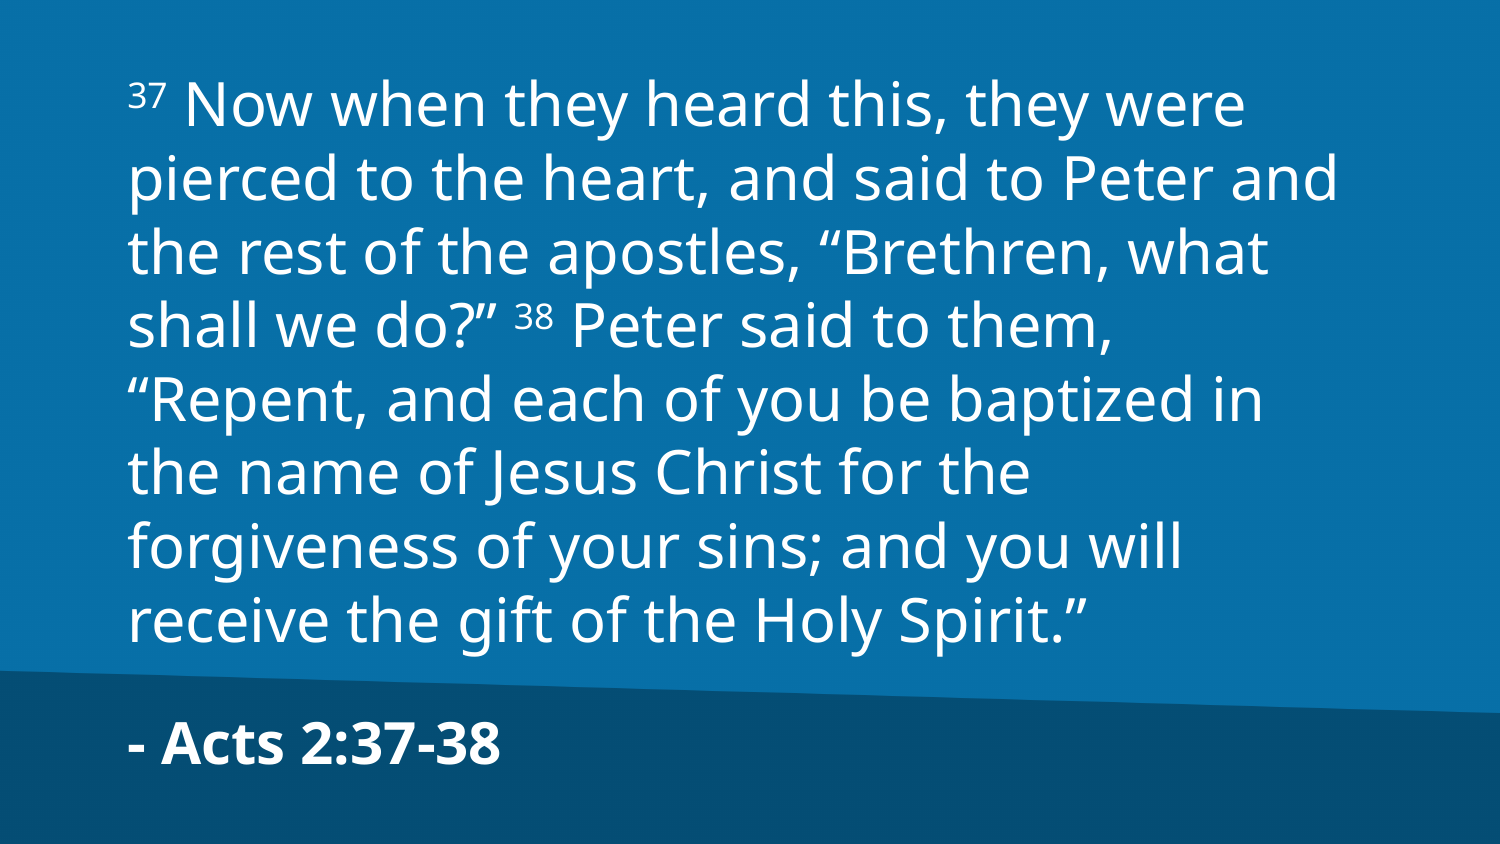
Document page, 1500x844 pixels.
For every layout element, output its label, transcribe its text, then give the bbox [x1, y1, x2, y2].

list 37 Now when they heard this, they were pierced to the heart, and said to Peter and the rest of the apostles, “Brethren, what shall we do?” 38 Peter said to them, “Repent, and each of you be baptized in the name of Jesus Christ for the forgiveness of your sins; and you will receive the gift of the Holy Spirit.” [112, 57, 1388, 663]
picture [0, 0, 1500, 712]
list - Acts 2:37-38 [112, 703, 1388, 779]
